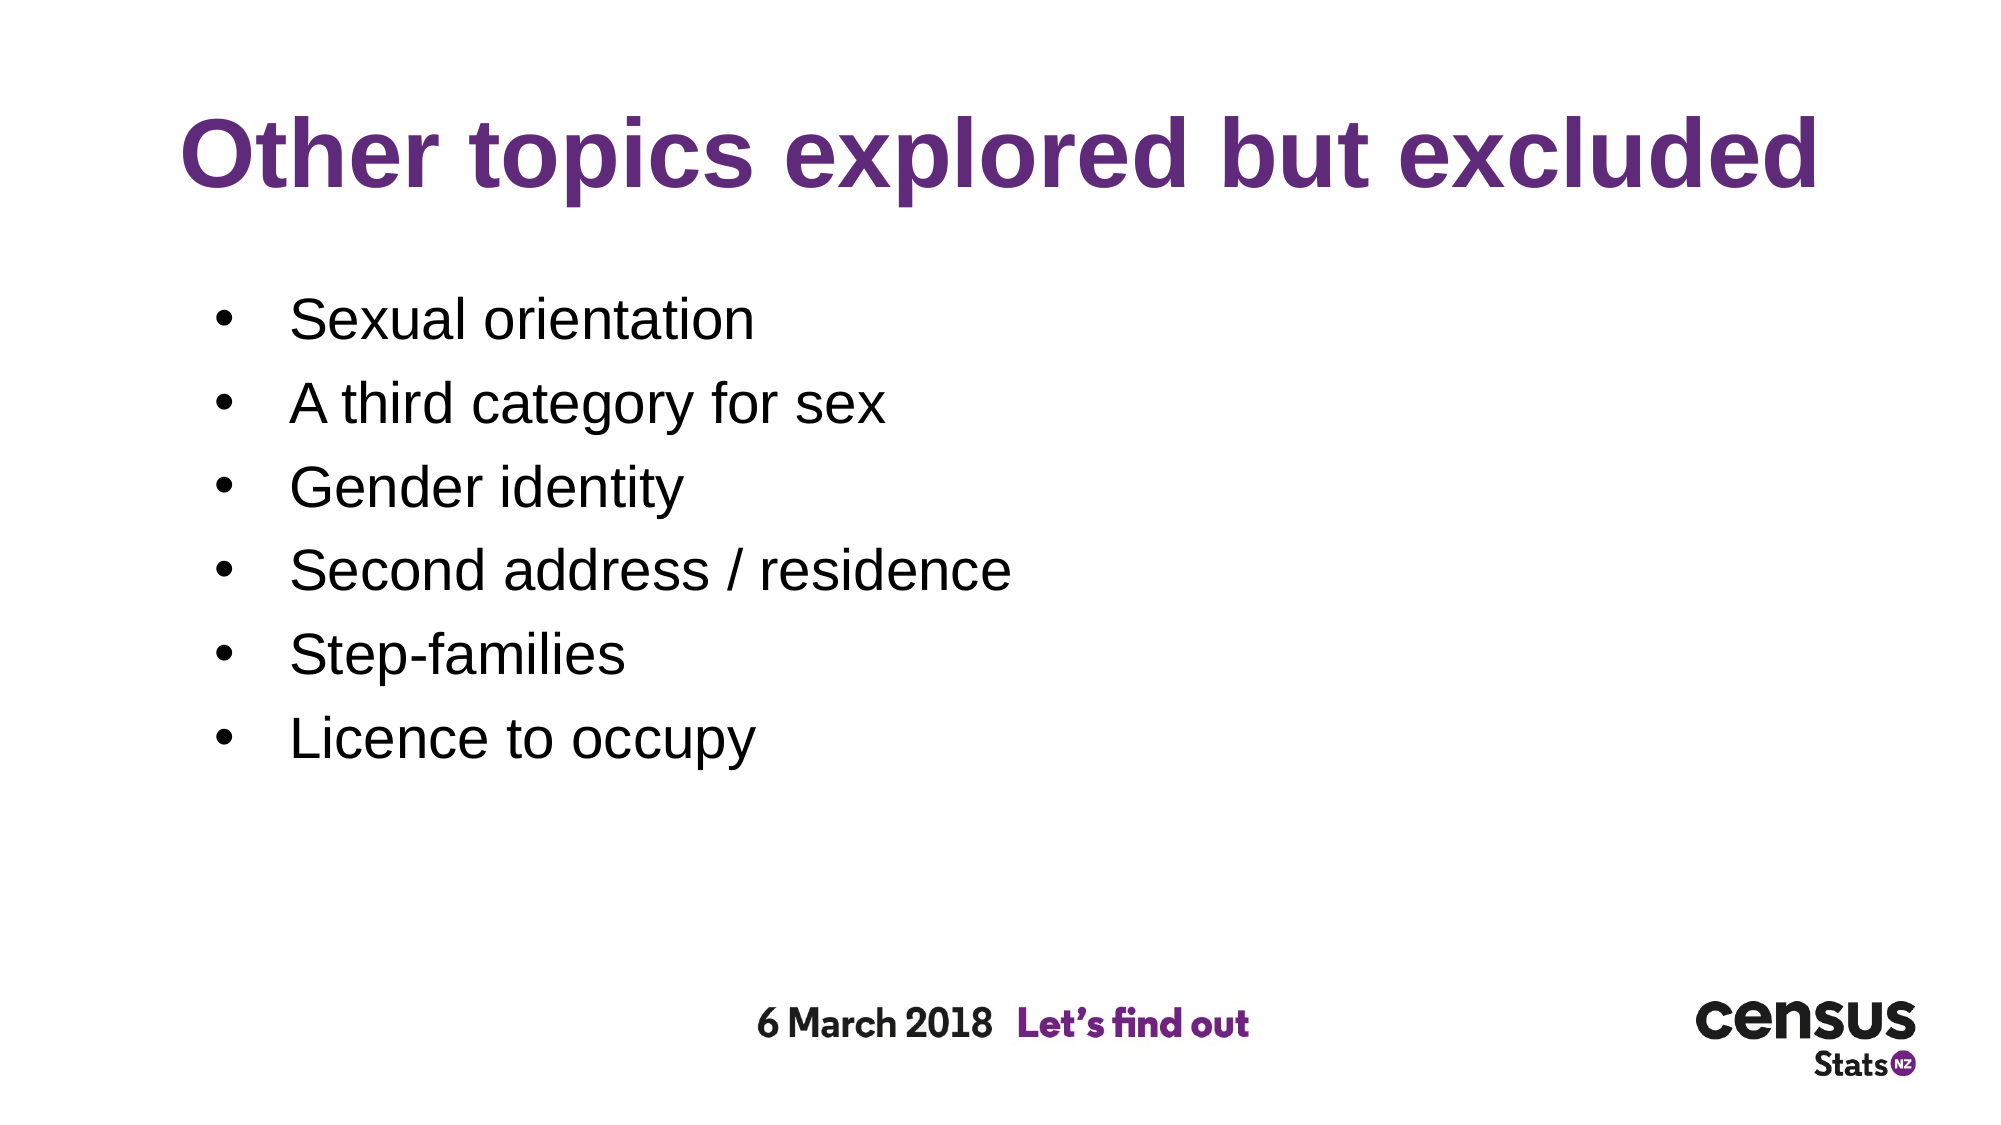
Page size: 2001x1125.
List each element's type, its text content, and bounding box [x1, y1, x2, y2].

title Other topics explored but excluded [164, 47, 1890, 265]
picture [1696, 1001, 1916, 1076]
picture [736, 990, 1302, 1052]
list Sexual orientation A third category for sex Gender identity Second address / residence Step-families Licence to occupy [199, 282, 1760, 961]
